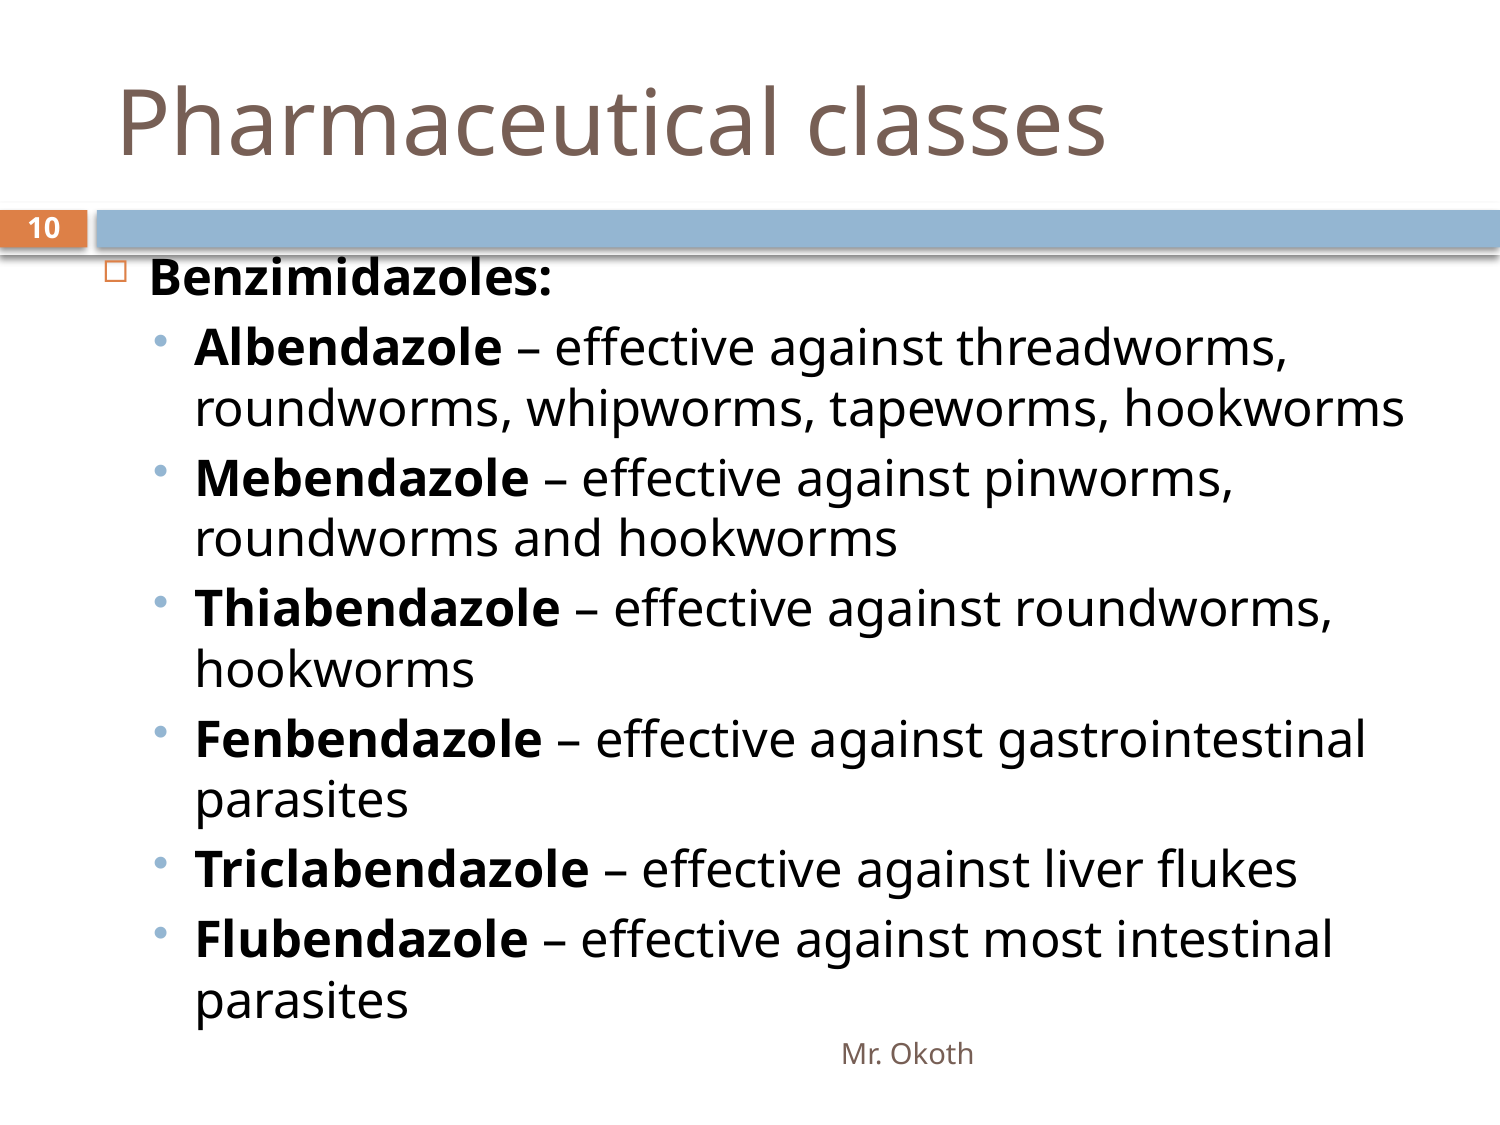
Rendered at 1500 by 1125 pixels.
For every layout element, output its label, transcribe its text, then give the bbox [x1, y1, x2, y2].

title Pharmaceutical classes [100, 37, 1438, 200]
footer Mr. Okoth [99, 1024, 990, 1085]
list Benzimidazoles: Albendazole – effective against threadworms, roundworms, whipworms, tapeworms, hookworms Mebendazole – effective against pinworms, roundworms and hookworms Thiabendazole – effective against roundworms, hookworms Fenbendazole – effective against gastrointestinal parasites Triclabendazole – effective against liver flukes Flubendazole – effective against most intestinal parasites [87, 237, 1425, 1038]
slide_number 10 [0, 208, 88, 249]
